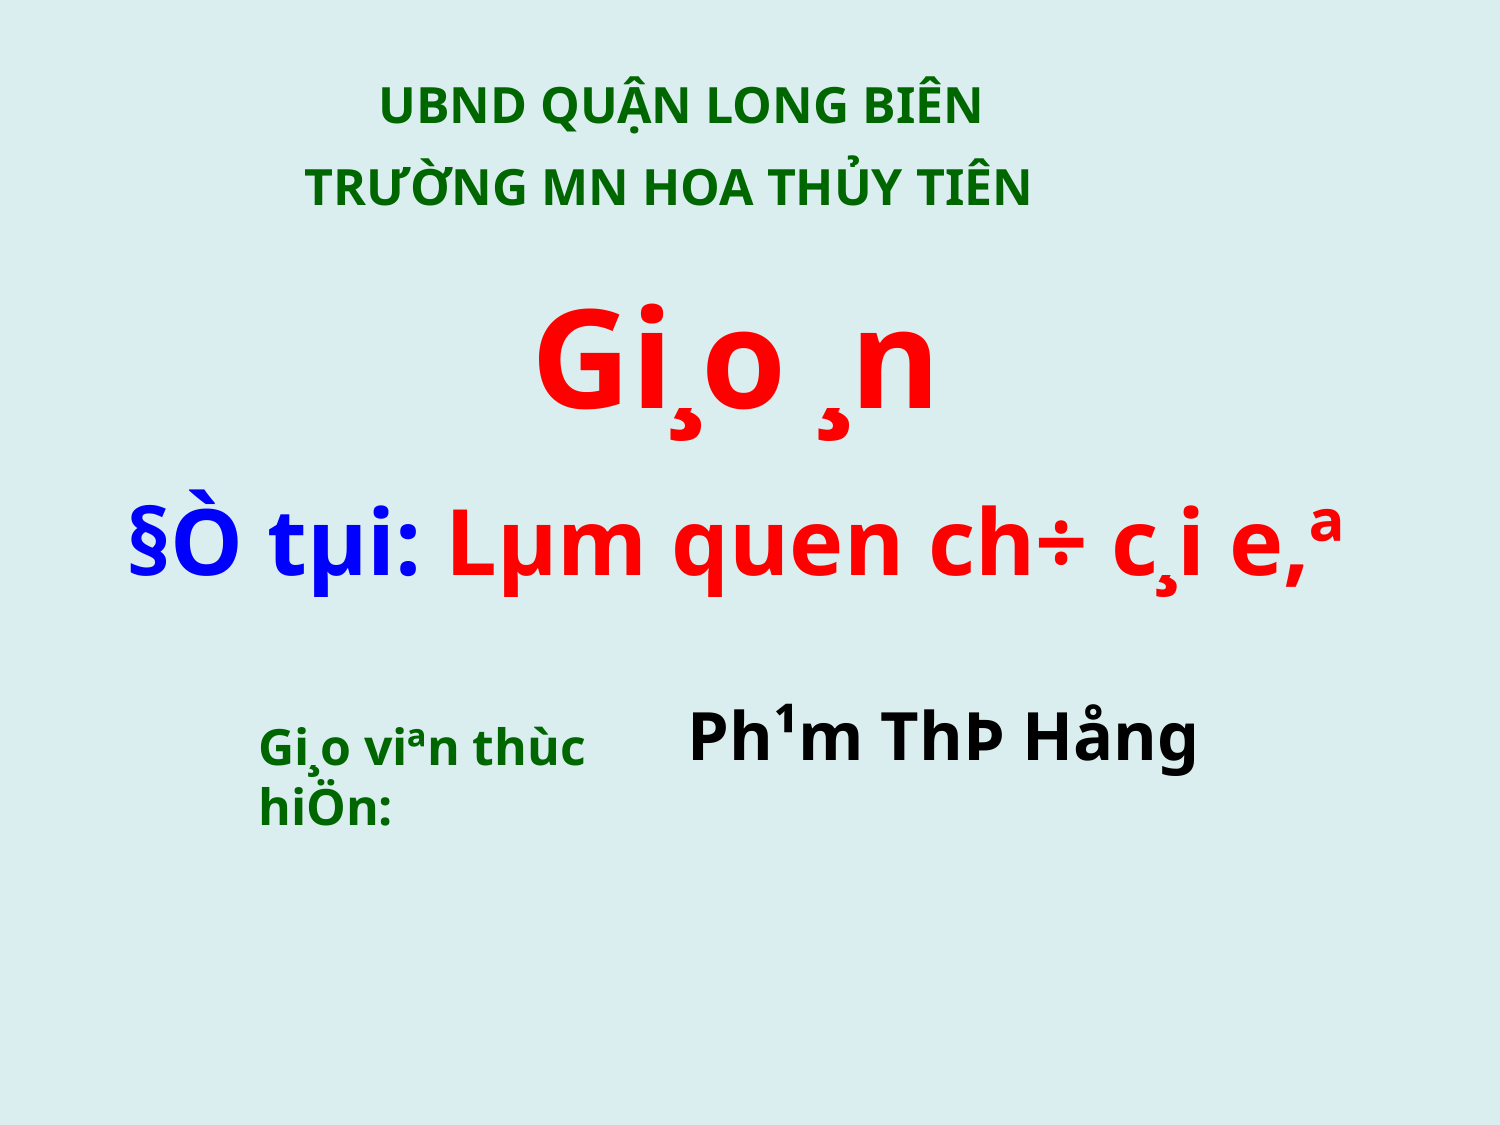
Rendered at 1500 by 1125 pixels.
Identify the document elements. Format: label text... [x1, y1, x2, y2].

text_box Gi¸o viªn thùc hiÖn: [243, 707, 707, 843]
text_box TRƯỜNG MN HOA THỦY TIÊN [289, 148, 1183, 223]
text_box Ph¹m ThÞ Hång [637, 686, 1250, 782]
text_box UBND QUẬN LONG BIÊN [363, 65, 1161, 141]
text_box §Ò tµi: Lµm quen ch÷ c¸i e,ª [55, 497, 1417, 601]
text_box Gi¸o ¸n [516, 264, 956, 444]
